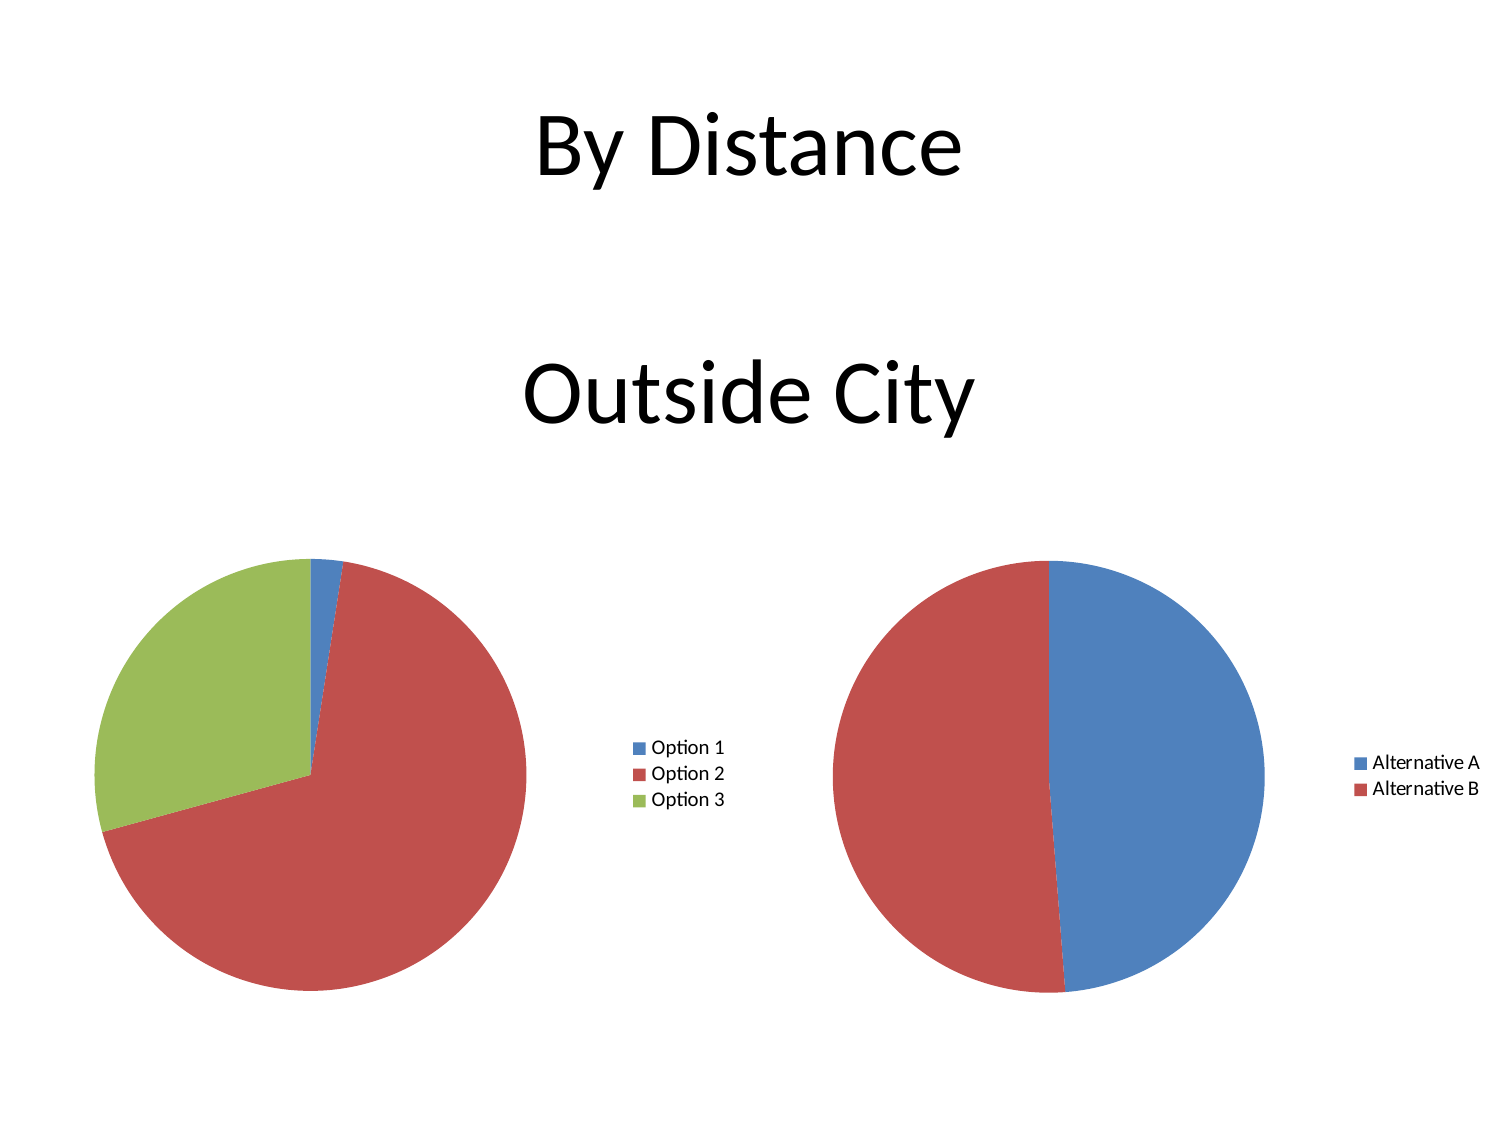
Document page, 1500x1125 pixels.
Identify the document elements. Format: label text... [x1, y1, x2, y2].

title By Distance [75, 45, 1425, 233]
chart [0, 549, 745, 1001]
text_box Outside City [508, 324, 992, 450]
chart [749, 551, 1500, 1002]
